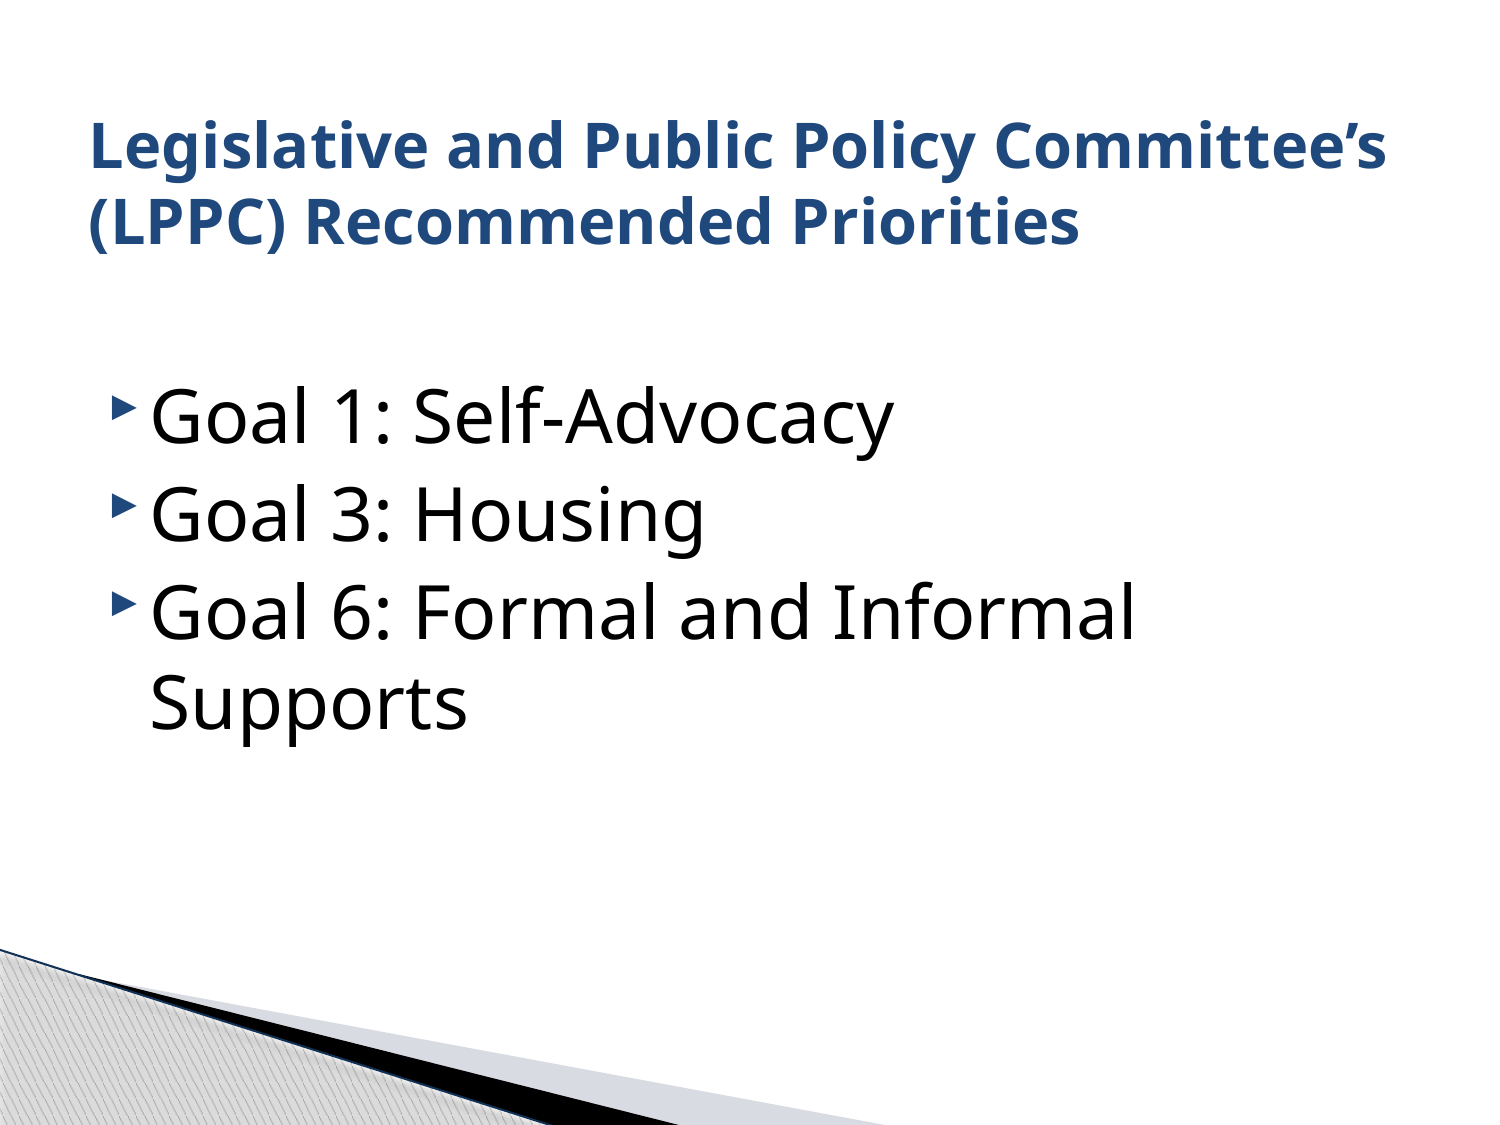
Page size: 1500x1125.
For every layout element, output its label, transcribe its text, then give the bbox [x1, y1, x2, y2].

title Legislative and Public Policy Committee’s (LPPC) Recommended Priorities [74, 87, 1425, 275]
list Goal 1: Self-Advocacy Goal 3: Housing Goal 6: Formal and Informal Supports [75, 360, 1425, 765]
